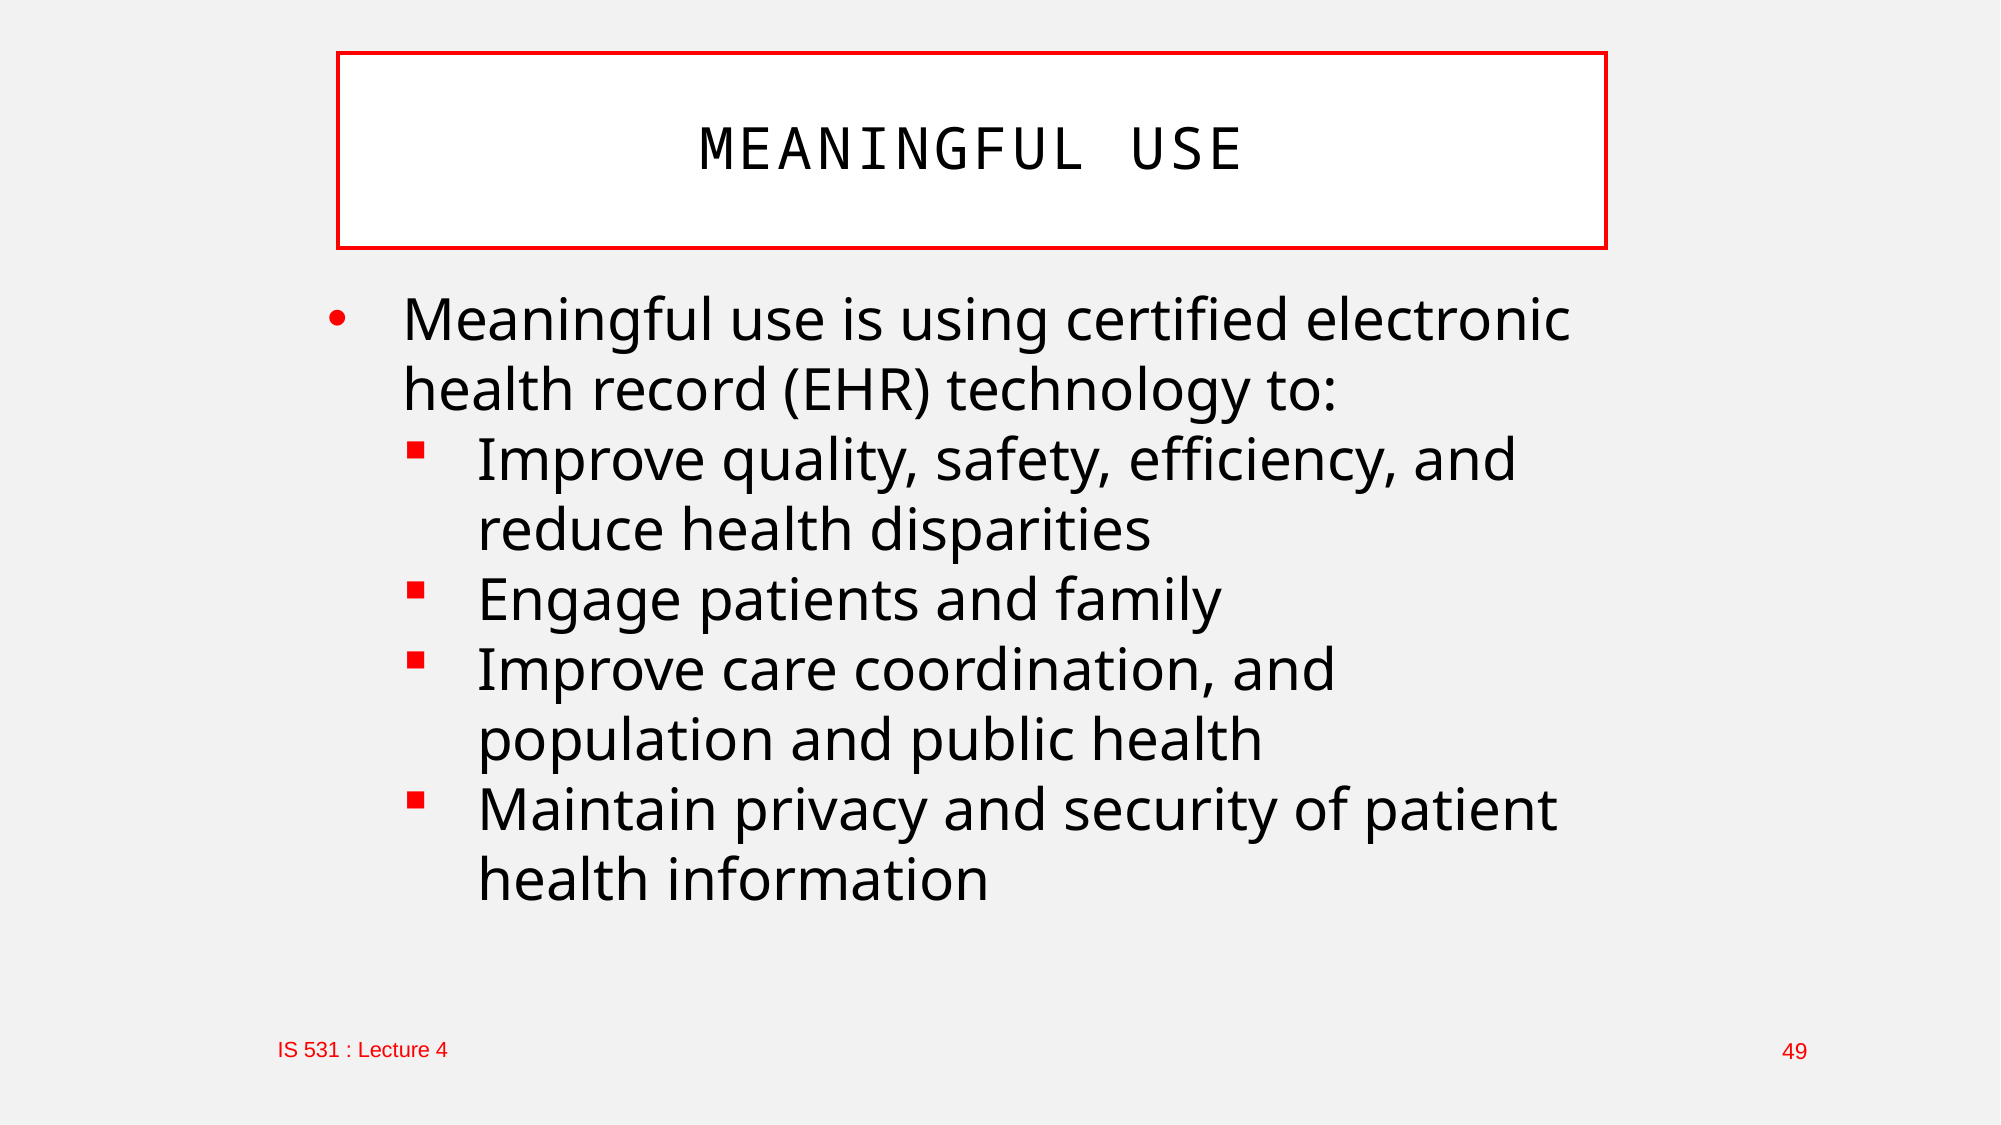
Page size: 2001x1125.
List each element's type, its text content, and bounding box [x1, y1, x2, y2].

text_box Meaningful use is using certified electronic health record (EHR) technology to: Improve quality, safety, efficiency, and reduce health disparities Engage patients and family Improve care coordination, and population and public health Maintain privacy and security of patient health information [312, 274, 1663, 990]
slide_number 49 [1764, 1019, 1825, 1080]
title Meaningful Use [336, 51, 1609, 251]
footer IS 531 : Lecture 4 [262, 1023, 1231, 1076]
